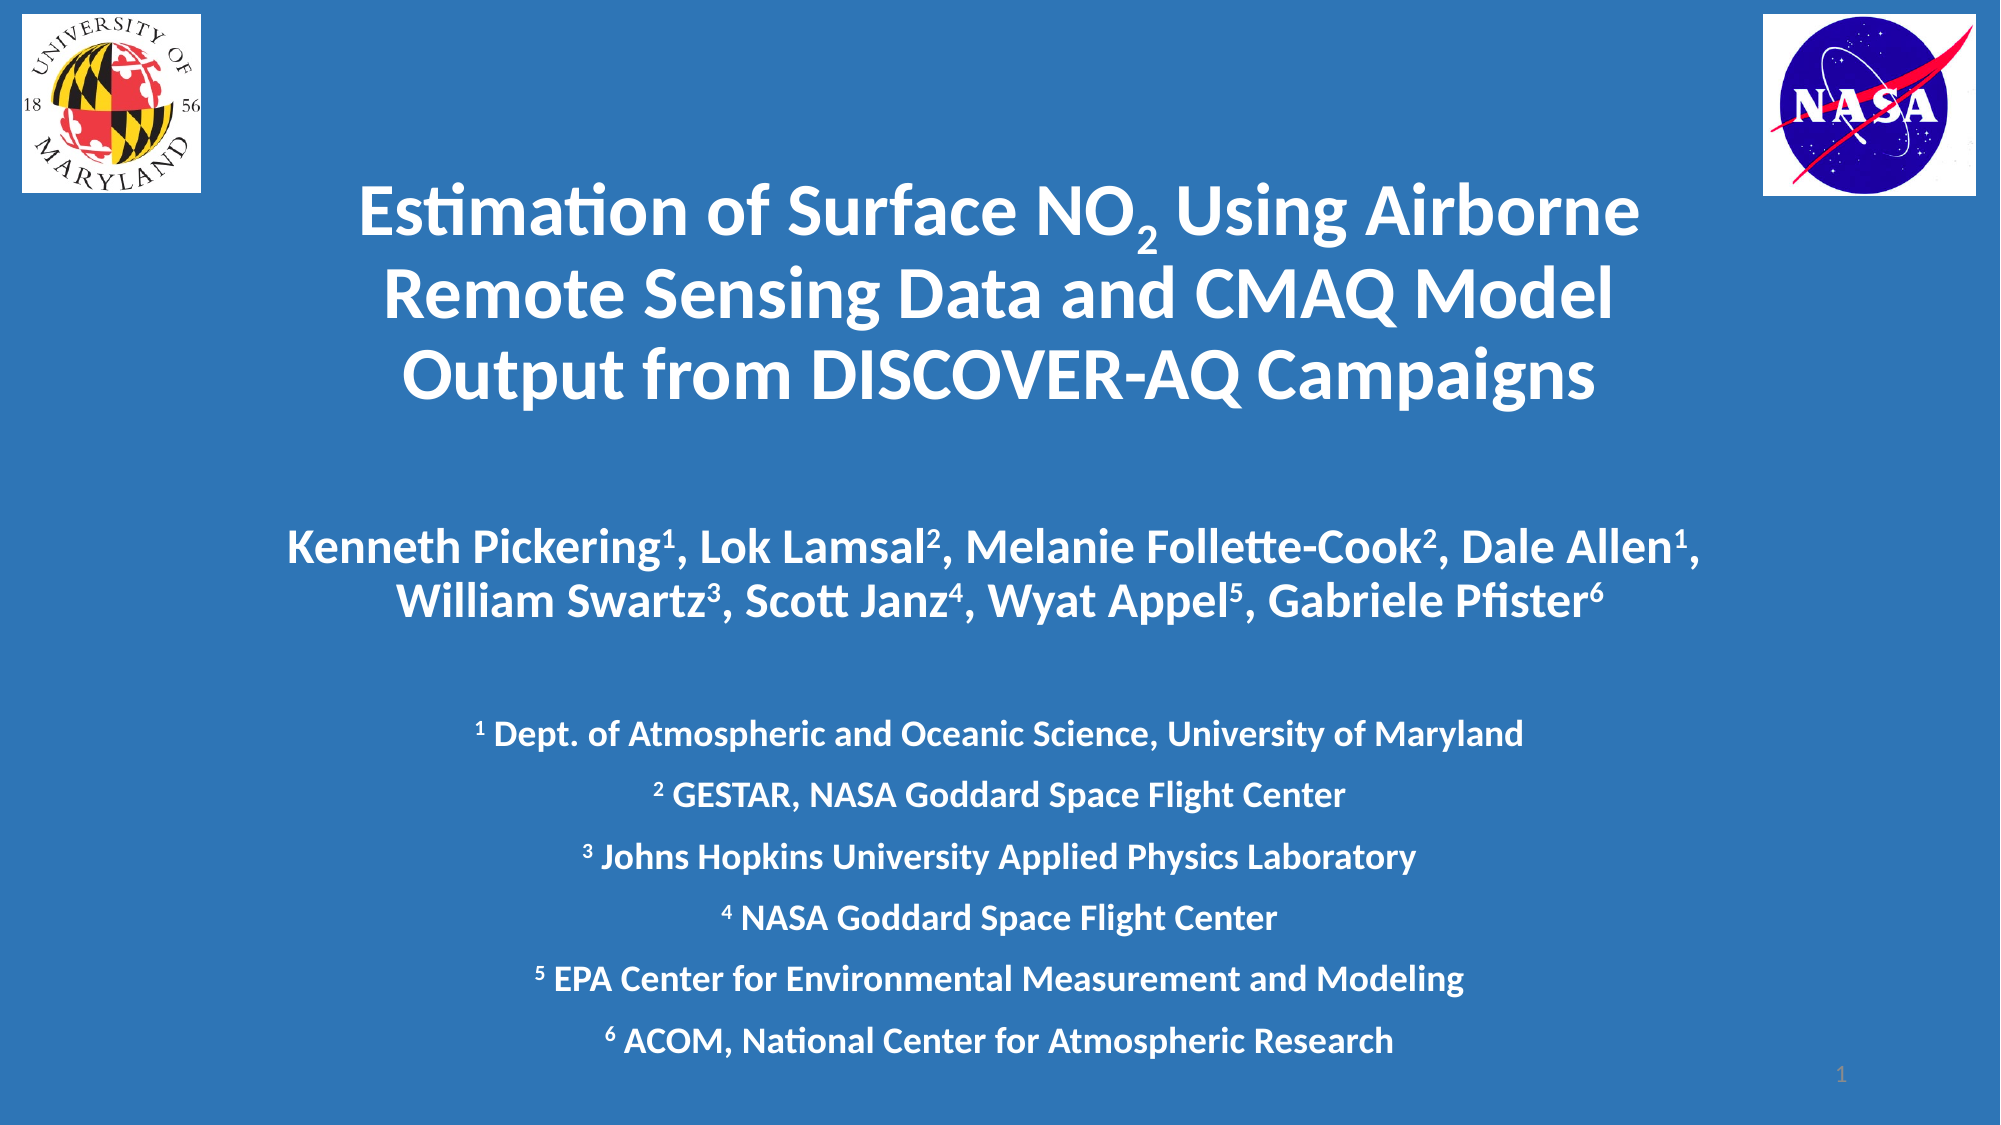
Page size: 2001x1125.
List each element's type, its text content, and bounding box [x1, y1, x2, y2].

title Estimation of Surface NO2 Using Airborne Remote Sensing Data and CMAQ Model Output from DISCOVER-AQ Campaigns [249, 31, 1750, 424]
picture [1763, 14, 1976, 196]
slide_number 1 [1412, 1042, 1863, 1103]
subtitle Kenneth Pickering1, Lok Lamsal2, Melanie Follette-Cook2, Dale Allen1, William Swartz3, Scott Janz4, Wyat Appel5, Gabriele Pfister6 1 Dept. of Atmospheric and Oceanic Science, University of Maryland 2 GESTAR, NASA Goddard Space Flight Center 3 Johns Hopkins University Applied Physics Laboratory 4 NASA Goddard Space Flight Center 5 EPA Center for Environmental Measurement and Modeling 6 ACOM, National Center for Atmospheric Research [249, 512, 1750, 1095]
picture [22, 14, 201, 193]
